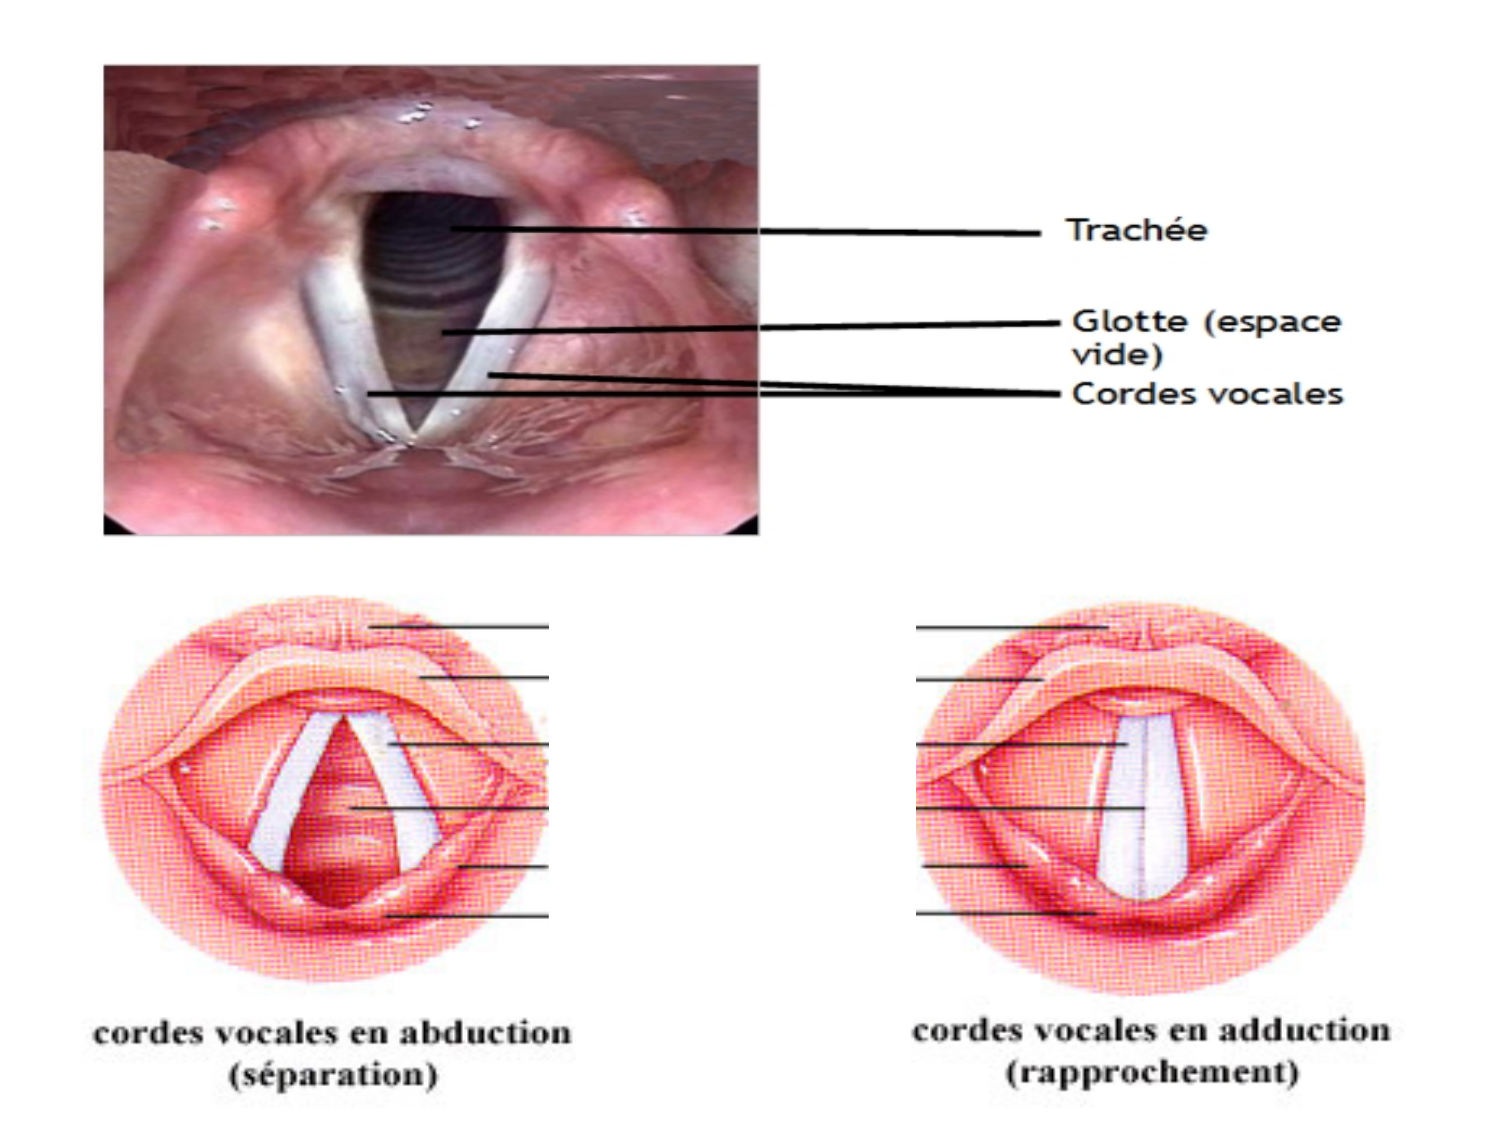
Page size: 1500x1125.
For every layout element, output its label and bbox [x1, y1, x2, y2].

picture [58, 573, 1419, 1125]
picture [93, 58, 1372, 551]
